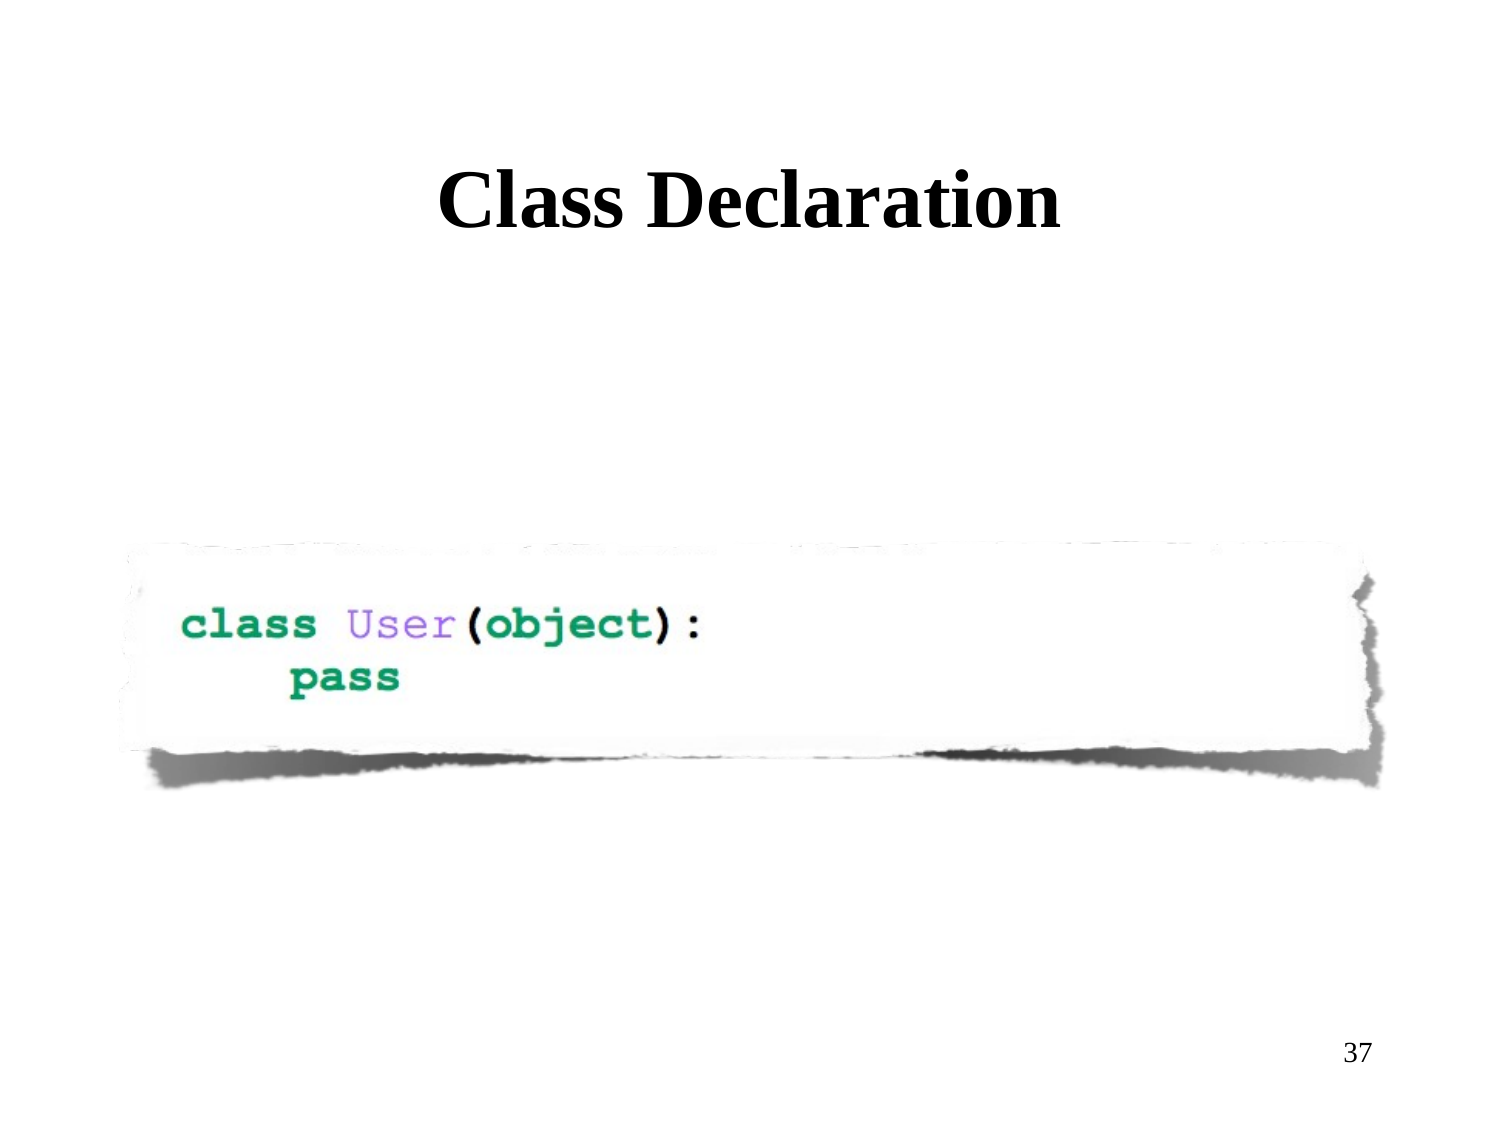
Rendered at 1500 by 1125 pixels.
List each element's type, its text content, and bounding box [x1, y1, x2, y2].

title Class Declaration [434, 141, 1066, 332]
slide_number 37 [1337, 1033, 1379, 1125]
text_box [112, 531, 1388, 794]
